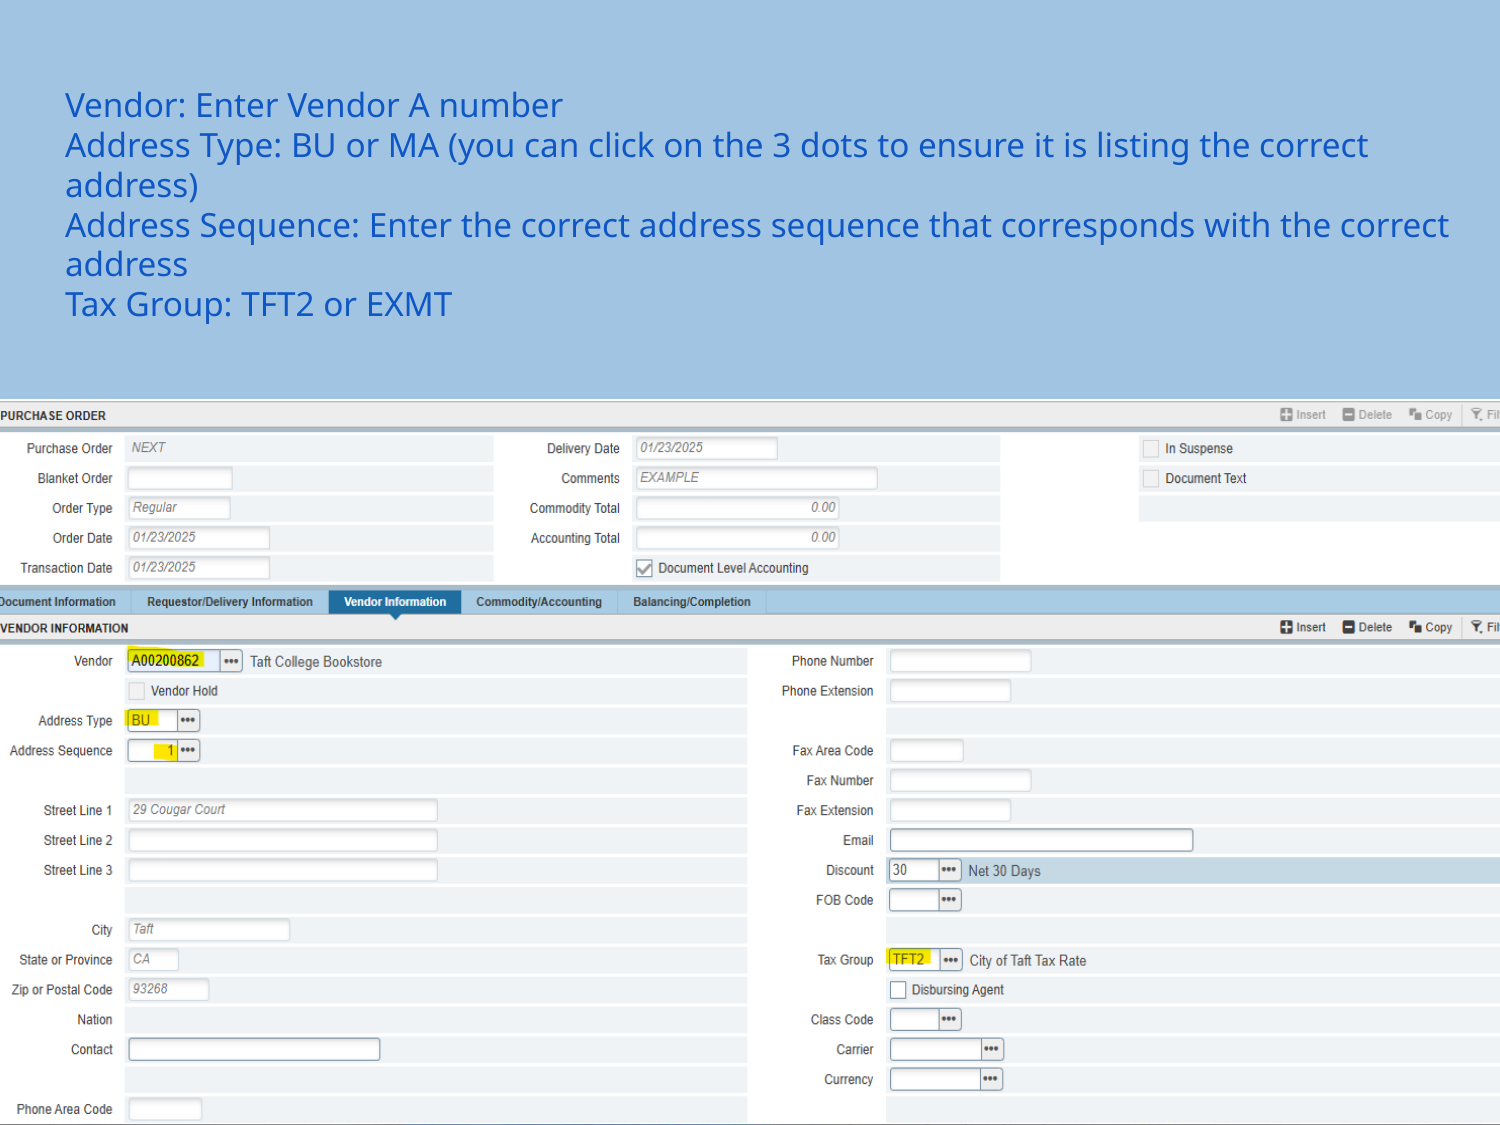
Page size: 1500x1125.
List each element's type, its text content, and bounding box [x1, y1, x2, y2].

title Vendor: Enter Vendor A number Address Type: BU or MA (you can click on the 3 dots to ensure it is listing the correct address) Address Sequence: Enter the correct address sequence that corresponds with the correct address Tax Group: TFT2 or EXMT [50, 20, 1475, 388]
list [0, 399, 1500, 1124]
